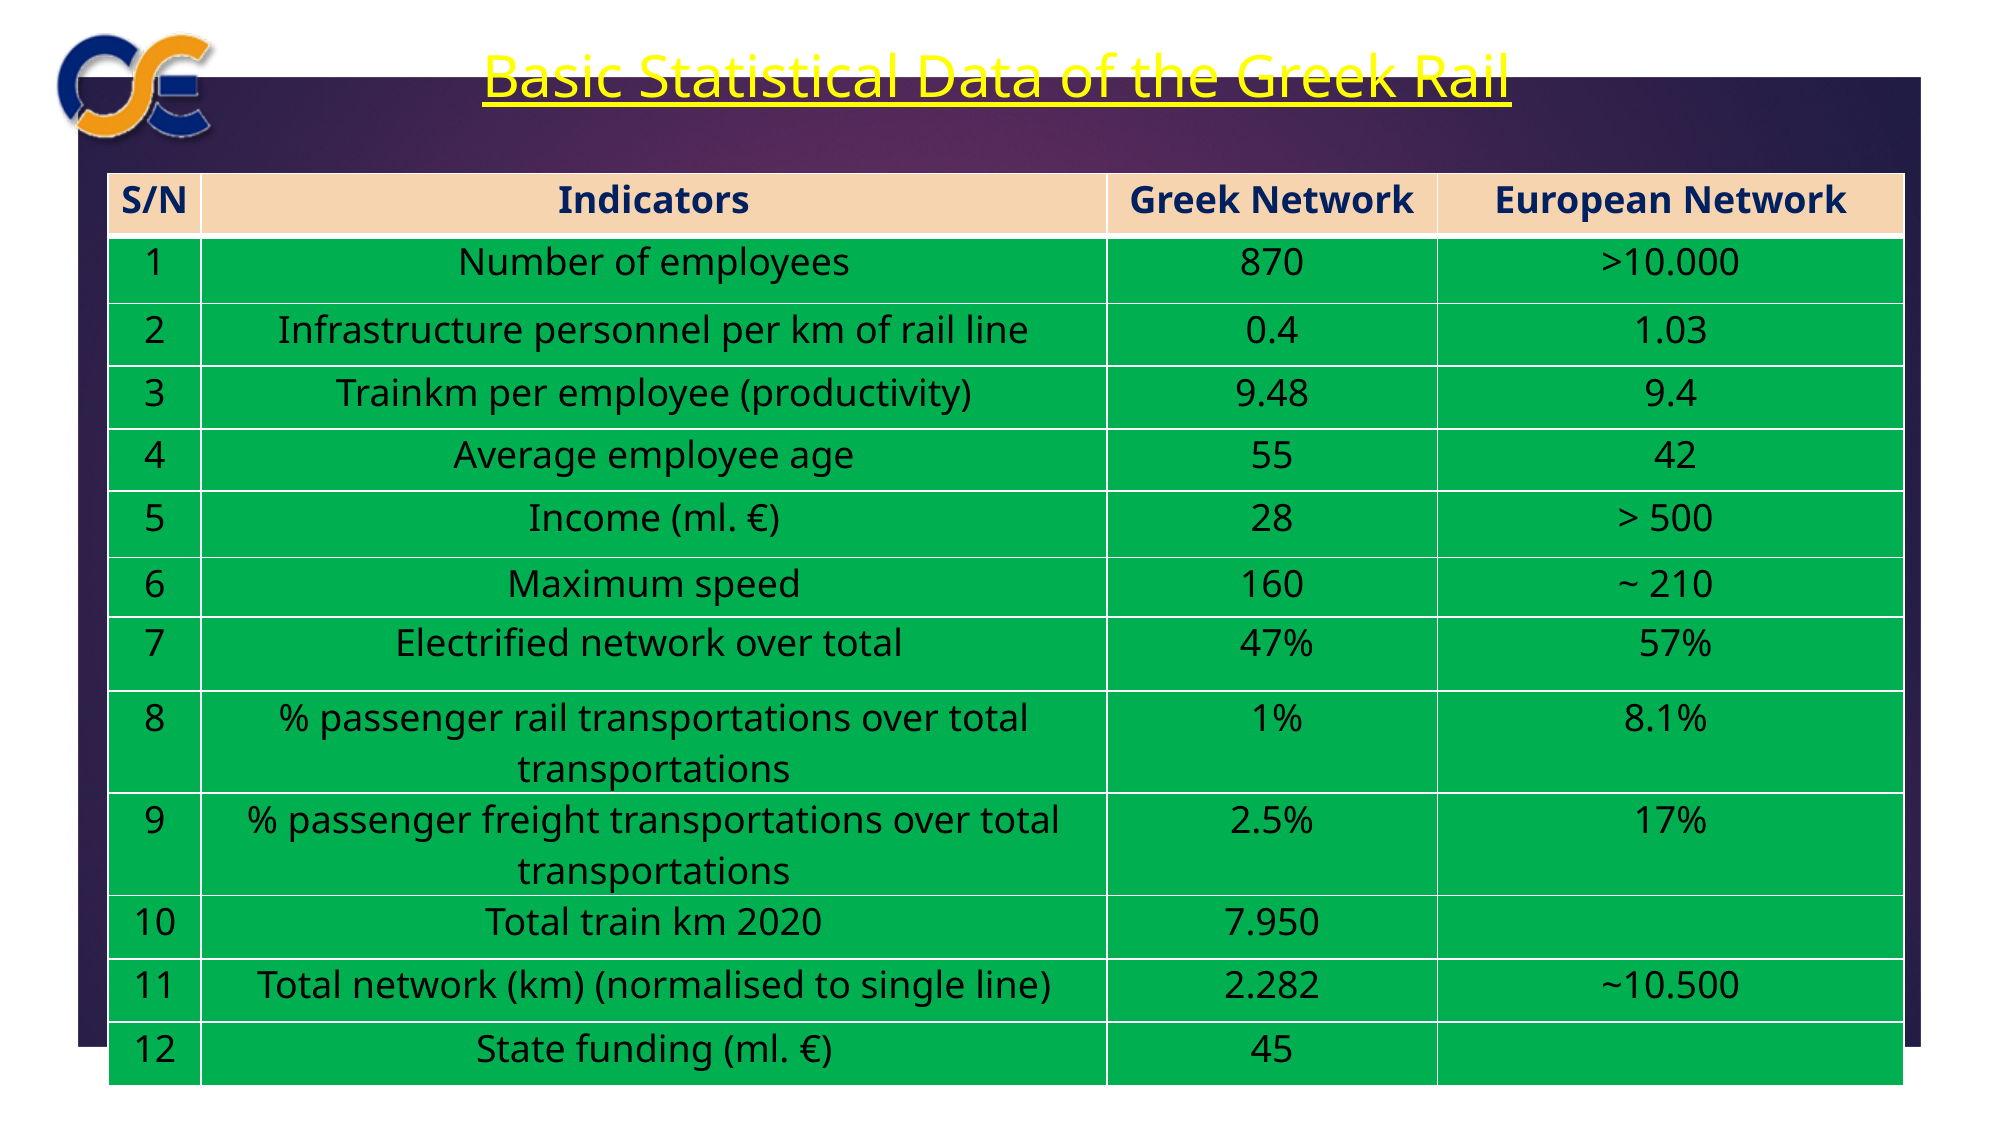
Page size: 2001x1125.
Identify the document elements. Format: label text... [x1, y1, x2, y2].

table_cell 8 [109, 692, 200, 792]
table_cell 5 [109, 492, 200, 557]
table_cell 47% [1108, 618, 1437, 690]
table_header Greek Network [1108, 174, 1437, 233]
table_cell 2.282 [1108, 960, 1437, 1021]
table_cell ~ 210 [1438, 558, 1903, 616]
table_cell 1% [1108, 692, 1437, 792]
table_cell Infrastructure personnel per km of rail line [202, 304, 1106, 365]
table_cell >10.000 [1438, 239, 1903, 303]
text_box Basic Statistical Data of the Greek Rail [467, 32, 1602, 117]
table_cell ~10.500 [1438, 960, 1903, 1021]
table_cell % passenger freight transportations over total transportations [202, 794, 1106, 895]
table_cell Income (ml. €) [202, 492, 1106, 557]
table_cell 10 [109, 896, 200, 958]
table_cell Electrified network over total [202, 618, 1106, 690]
table_cell 11 [109, 960, 200, 1021]
table_cell Average employee age [202, 430, 1106, 490]
table_cell 9 [109, 794, 200, 895]
table_header Indicators [202, 174, 1106, 233]
table_cell Total train km 2020 [202, 896, 1106, 958]
table_cell 55 [1108, 430, 1437, 490]
table_cell 9.4 [1438, 367, 1903, 428]
table_cell Trainkm per employee (productivity) [202, 367, 1106, 428]
table_cell 12 [109, 1023, 200, 1085]
table_cell [1438, 1023, 1903, 1085]
table_cell 9.48 [1108, 367, 1437, 428]
table_cell 0.4 [1108, 304, 1437, 365]
table_cell 7 [109, 618, 200, 690]
table_cell 1.03 [1438, 304, 1903, 365]
table_cell Total network (km) (normalised to single line) [202, 960, 1106, 1021]
table_cell 42 [1438, 430, 1903, 490]
table_cell 45 [1108, 1023, 1437, 1085]
table_cell 28 [1108, 492, 1437, 557]
table_cell 2.5% [1108, 794, 1437, 895]
table_cell 6 [109, 558, 200, 616]
table_cell % passenger rail transportations over total transportations [202, 692, 1106, 792]
table_cell 160 [1108, 558, 1437, 616]
table_cell Number of employees [202, 239, 1106, 303]
table_cell > 500 [1438, 492, 1903, 557]
table_cell State funding (ml. €) [202, 1023, 1106, 1085]
table_cell 7.950 [1108, 896, 1437, 958]
table_header European Network [1438, 174, 1903, 233]
table_cell 870 [1108, 239, 1437, 303]
table_cell 3 [109, 367, 200, 428]
table_header S/N [109, 174, 200, 233]
table_cell [1438, 896, 1903, 958]
table_cell 1 [109, 239, 200, 303]
picture [50, 18, 227, 149]
table_cell 17% [1438, 794, 1903, 895]
table_cell 2 [109, 304, 200, 365]
table_cell 4 [109, 430, 200, 490]
table_cell 8.1% [1438, 692, 1903, 792]
table_cell 57% [1438, 618, 1903, 690]
table_cell Maximum speed [202, 558, 1106, 616]
